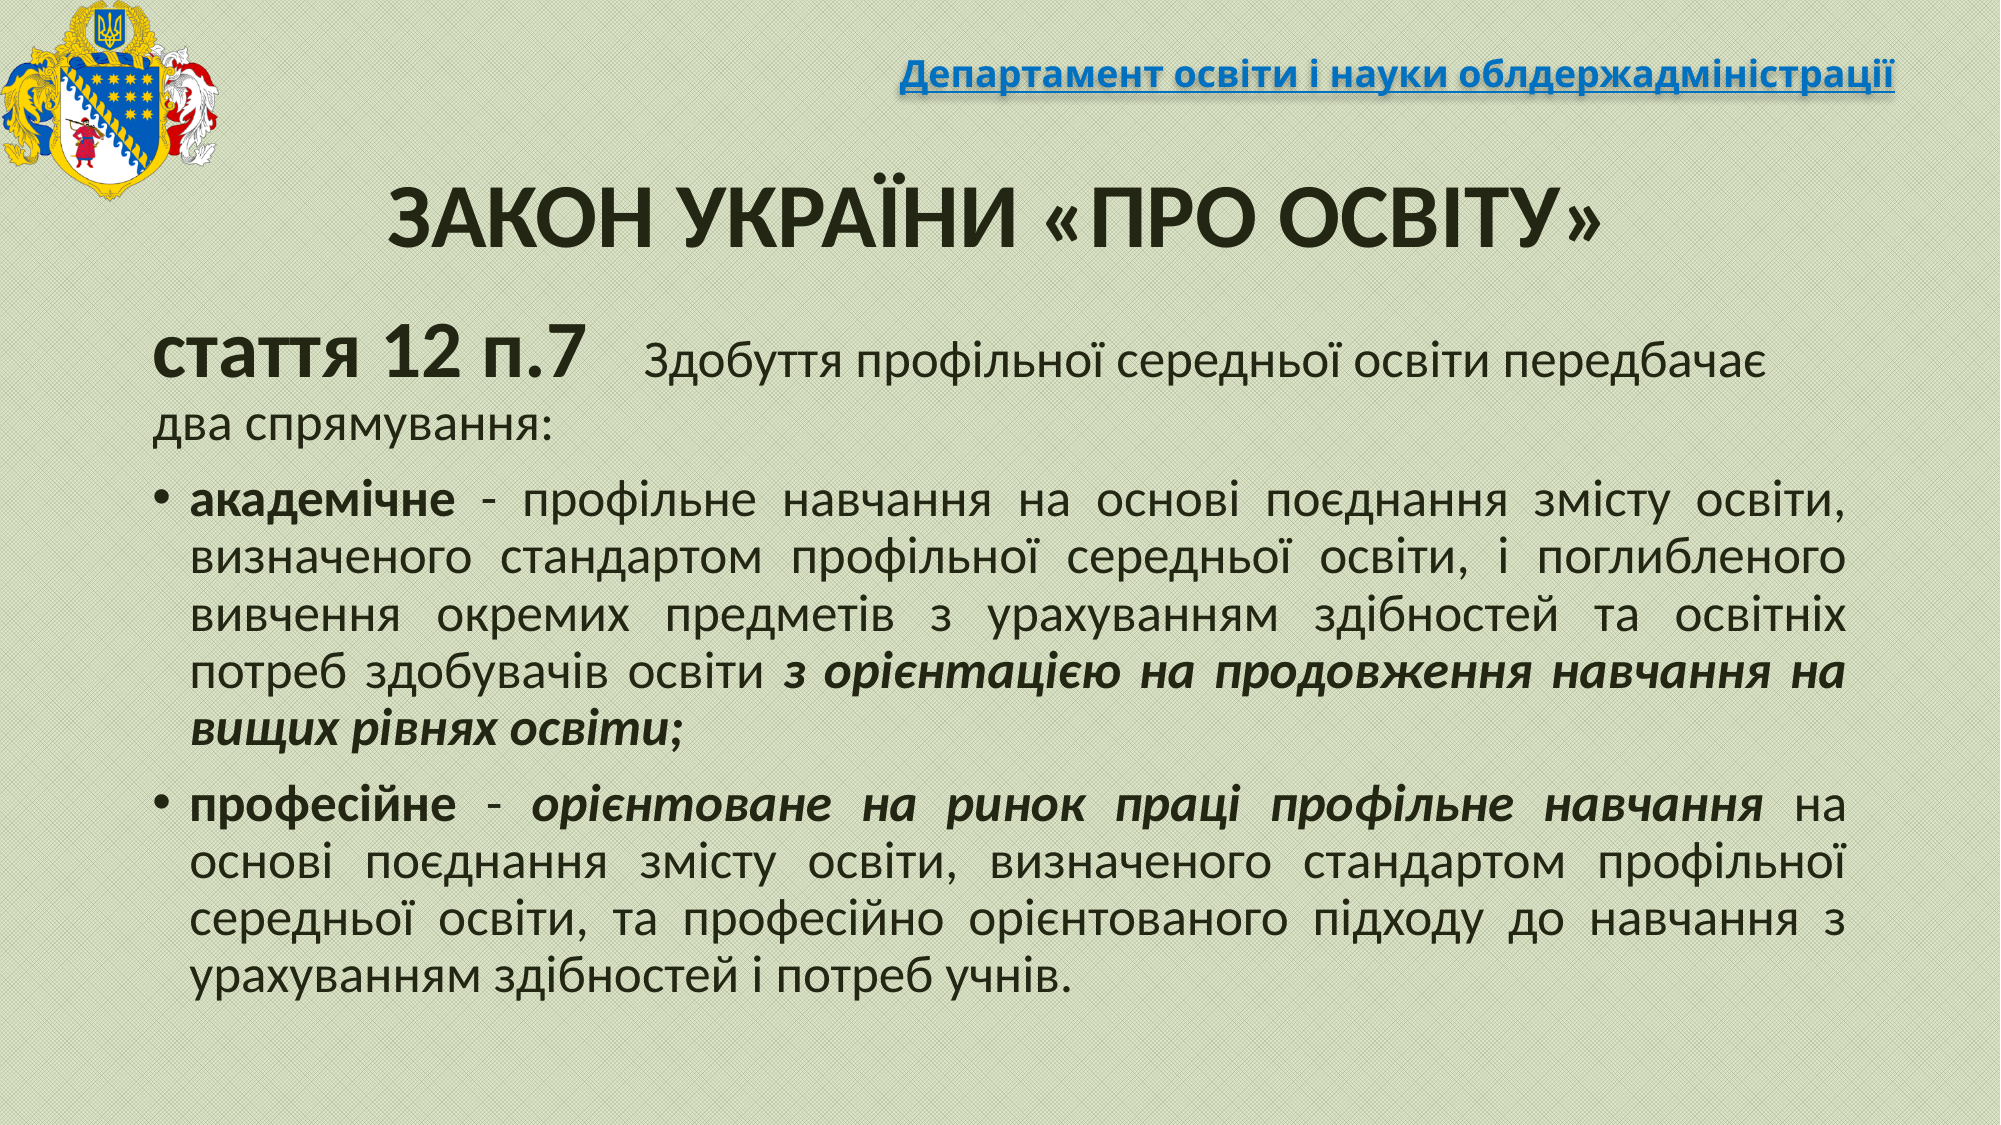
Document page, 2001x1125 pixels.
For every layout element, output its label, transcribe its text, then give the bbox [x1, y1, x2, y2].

picture [0, 0, 219, 202]
list стаття 12 п.7 Здобуття профільної середньої освіти передбачає два спрямування: академічне - профільне навчання на основі поєднання змісту освіти, визначеного стандартом профільної середньої освіти, і поглибленого вивчення окремих предметів з урахуванням здібностей та освітніх потреб здобувачів освіти з орієнтацією на продовження навчання на вищих рівнях освіти; професійне - орієнтоване на ринок праці профільне навчання на основі поєднання змісту освіти, визначеного стандартом профільної середньої освіти, та професійно орієнтованого підходу до навчання з урахуванням здібностей і потреб учнів. [137, 299, 1863, 1014]
title ЗАКОН УКРАЇНИ «ПРО ОСВІТУ» [137, 59, 1863, 278]
text_box Департамент освіти і науки облдержадміністрації [885, 42, 2000, 103]
